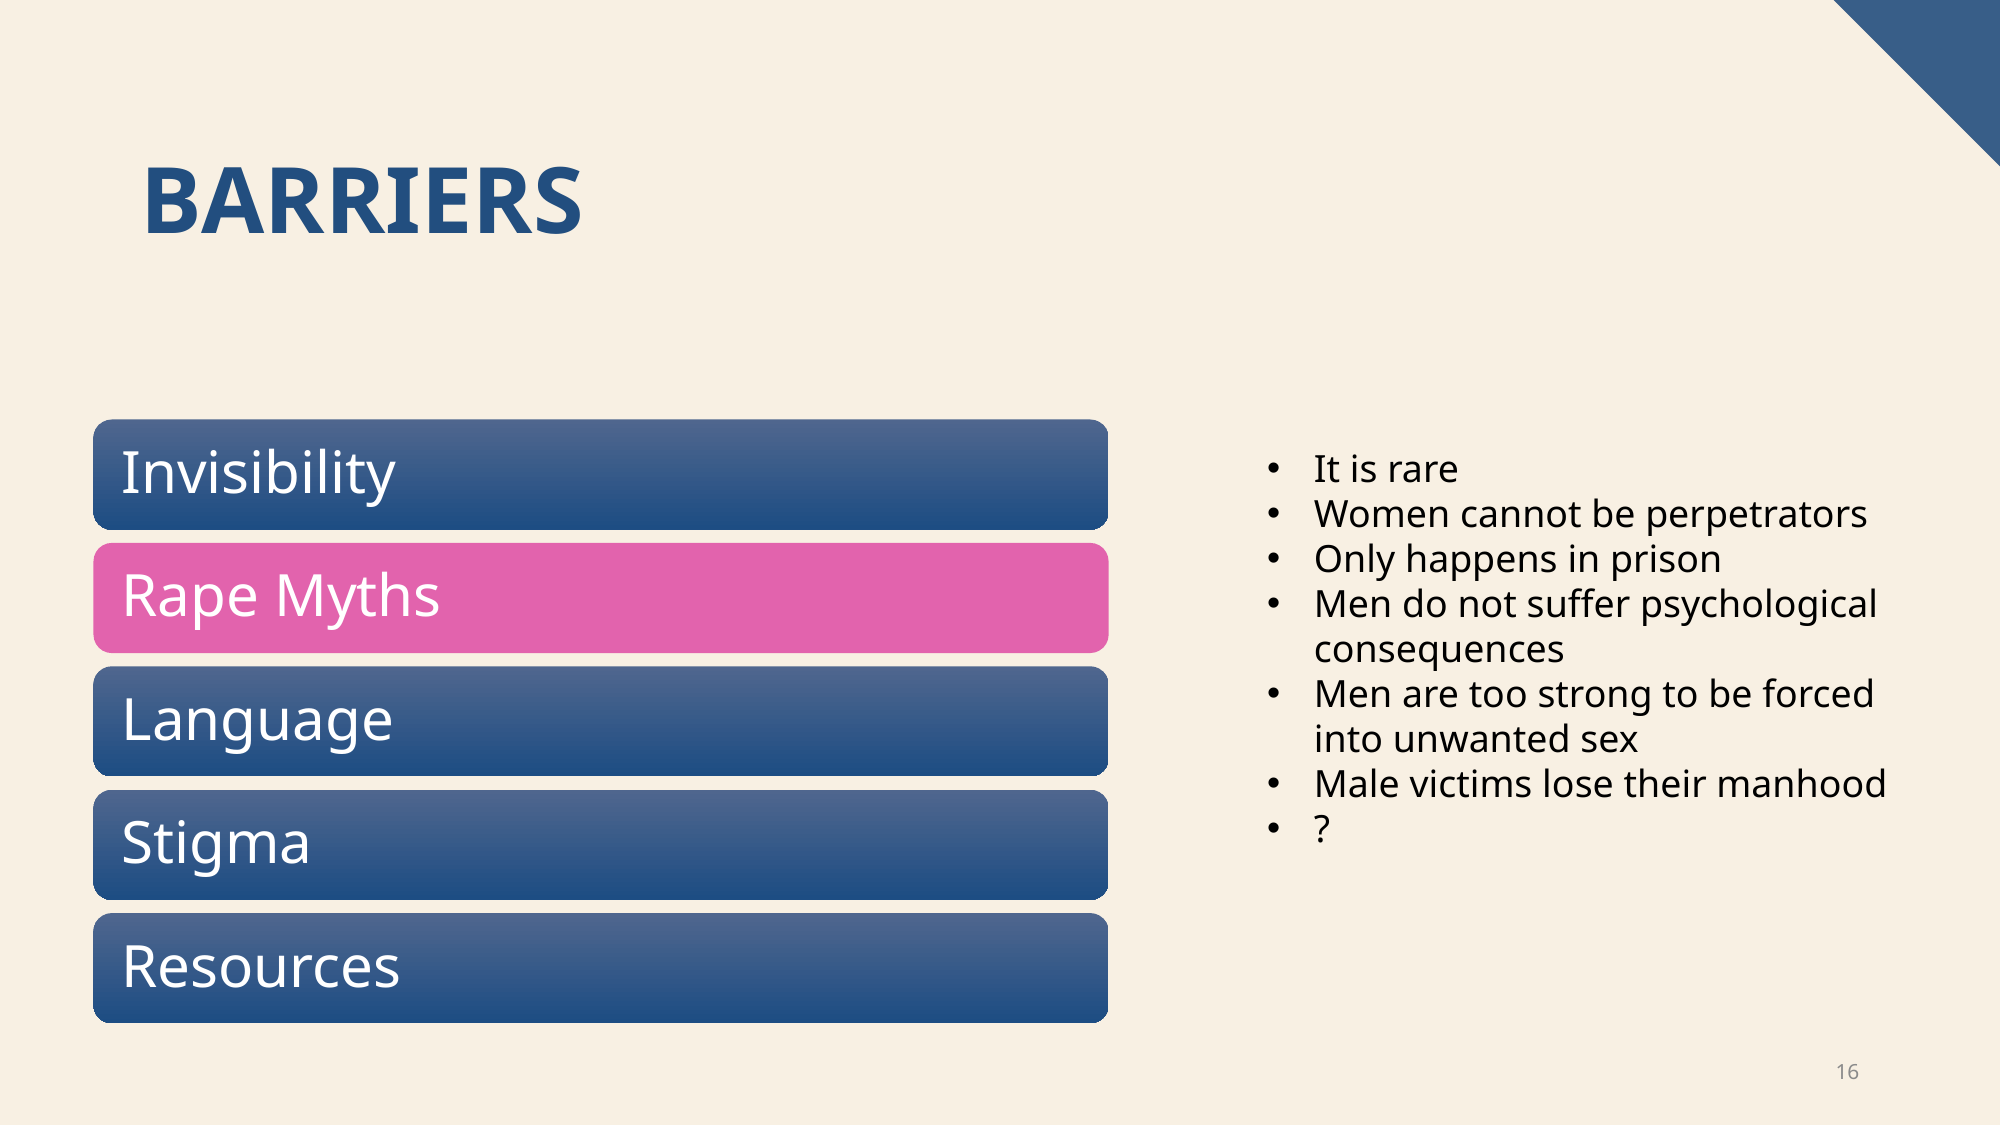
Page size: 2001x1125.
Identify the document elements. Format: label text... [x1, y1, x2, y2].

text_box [93, 414, 1109, 1028]
title Barriers [125, 146, 1875, 365]
slide_number 16 [1799, 1042, 1875, 1103]
text_box It is rare Women cannot be perpetrators Only happens in prison Men do not suffer psychological consequences Men are too strong to be forced into unwanted sex Male victims lose their manhood ? [1252, 437, 1907, 903]
